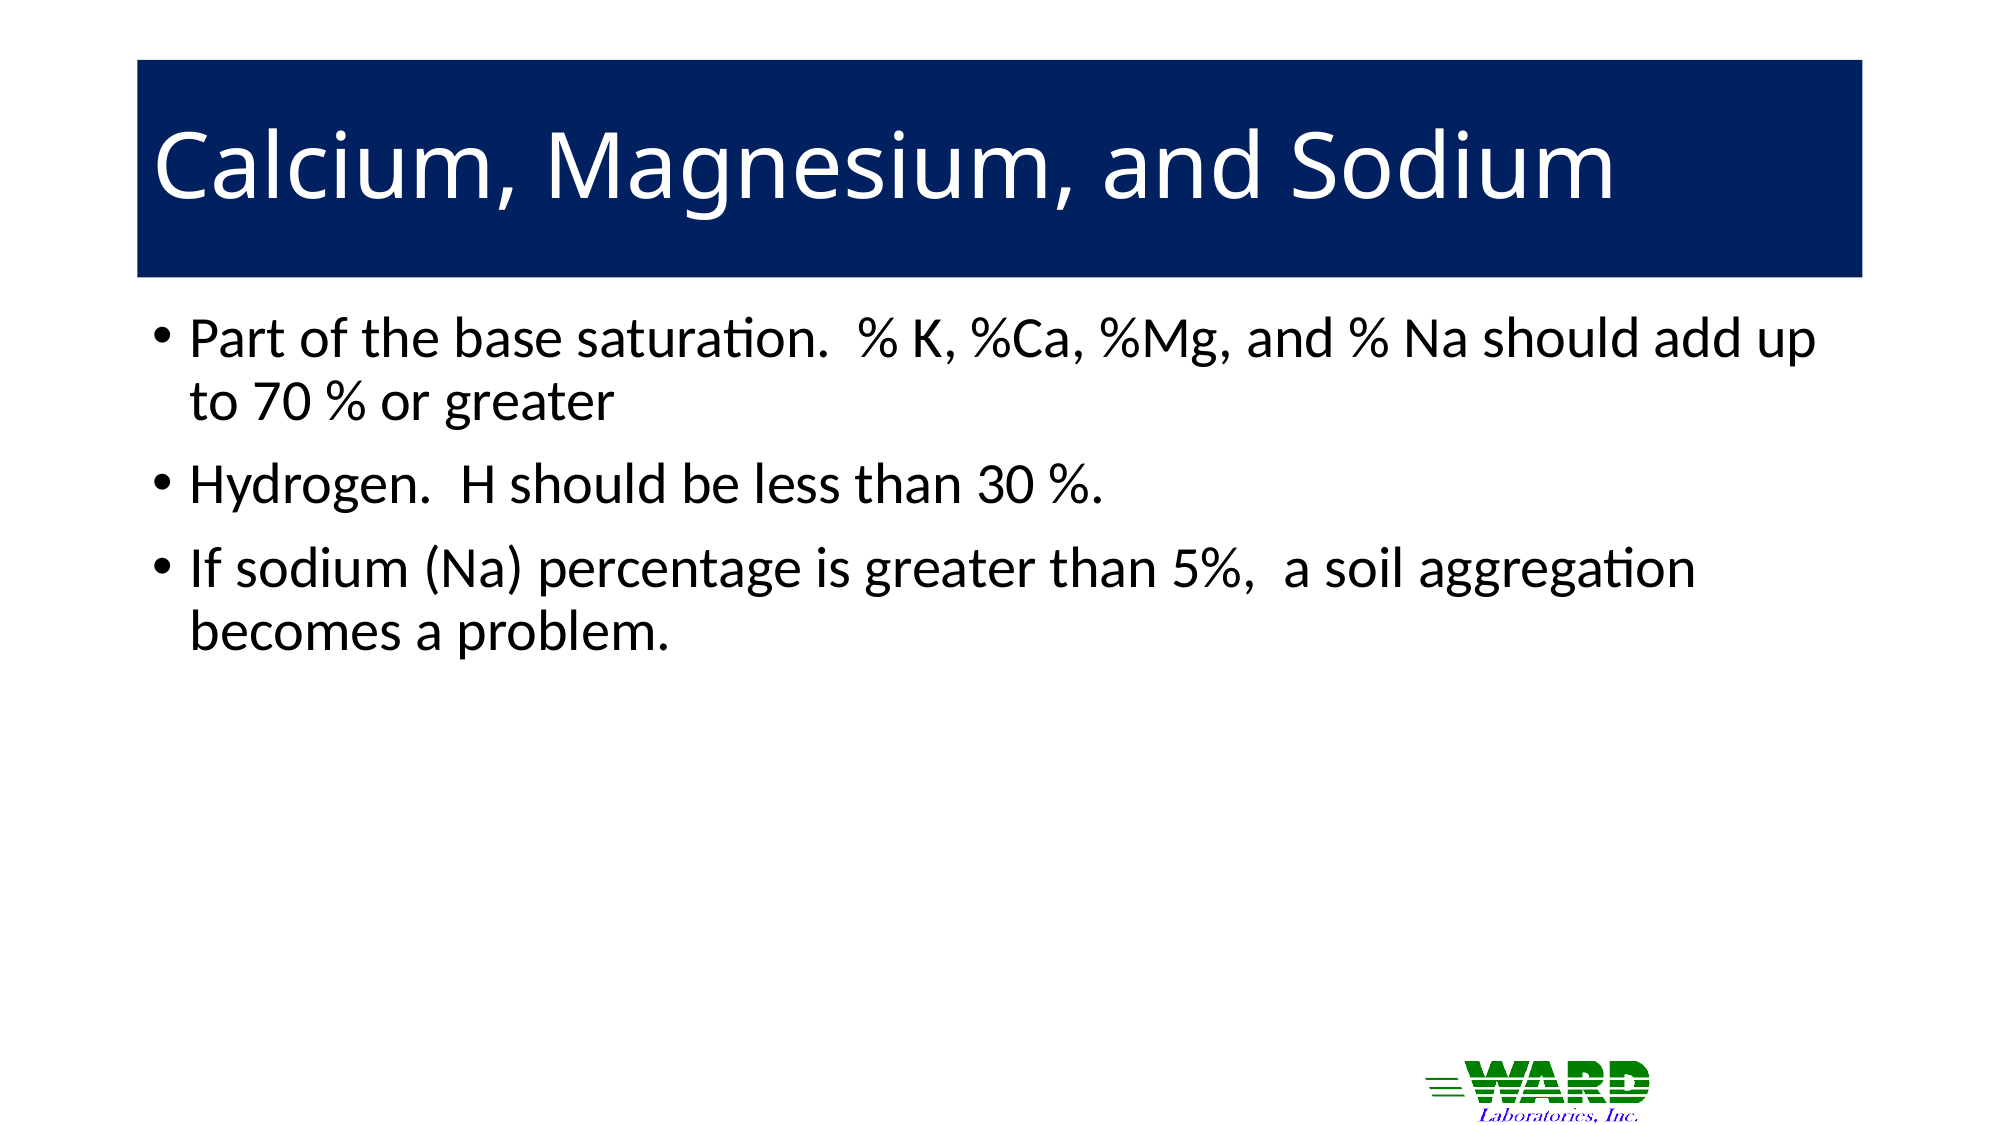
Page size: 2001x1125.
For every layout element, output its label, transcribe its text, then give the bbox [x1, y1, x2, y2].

title Calcium, Magnesium, and Sodium [137, 59, 1863, 278]
picture [1424, 1061, 1650, 1125]
list Part of the base saturation. % K, %Ca, %Mg, and % Na should add up to 70 % or greater Hydrogen. H should be less than 30 %. If sodium (Na) percentage is greater than 5%, a soil aggregation becomes a problem. [137, 299, 1863, 1014]
